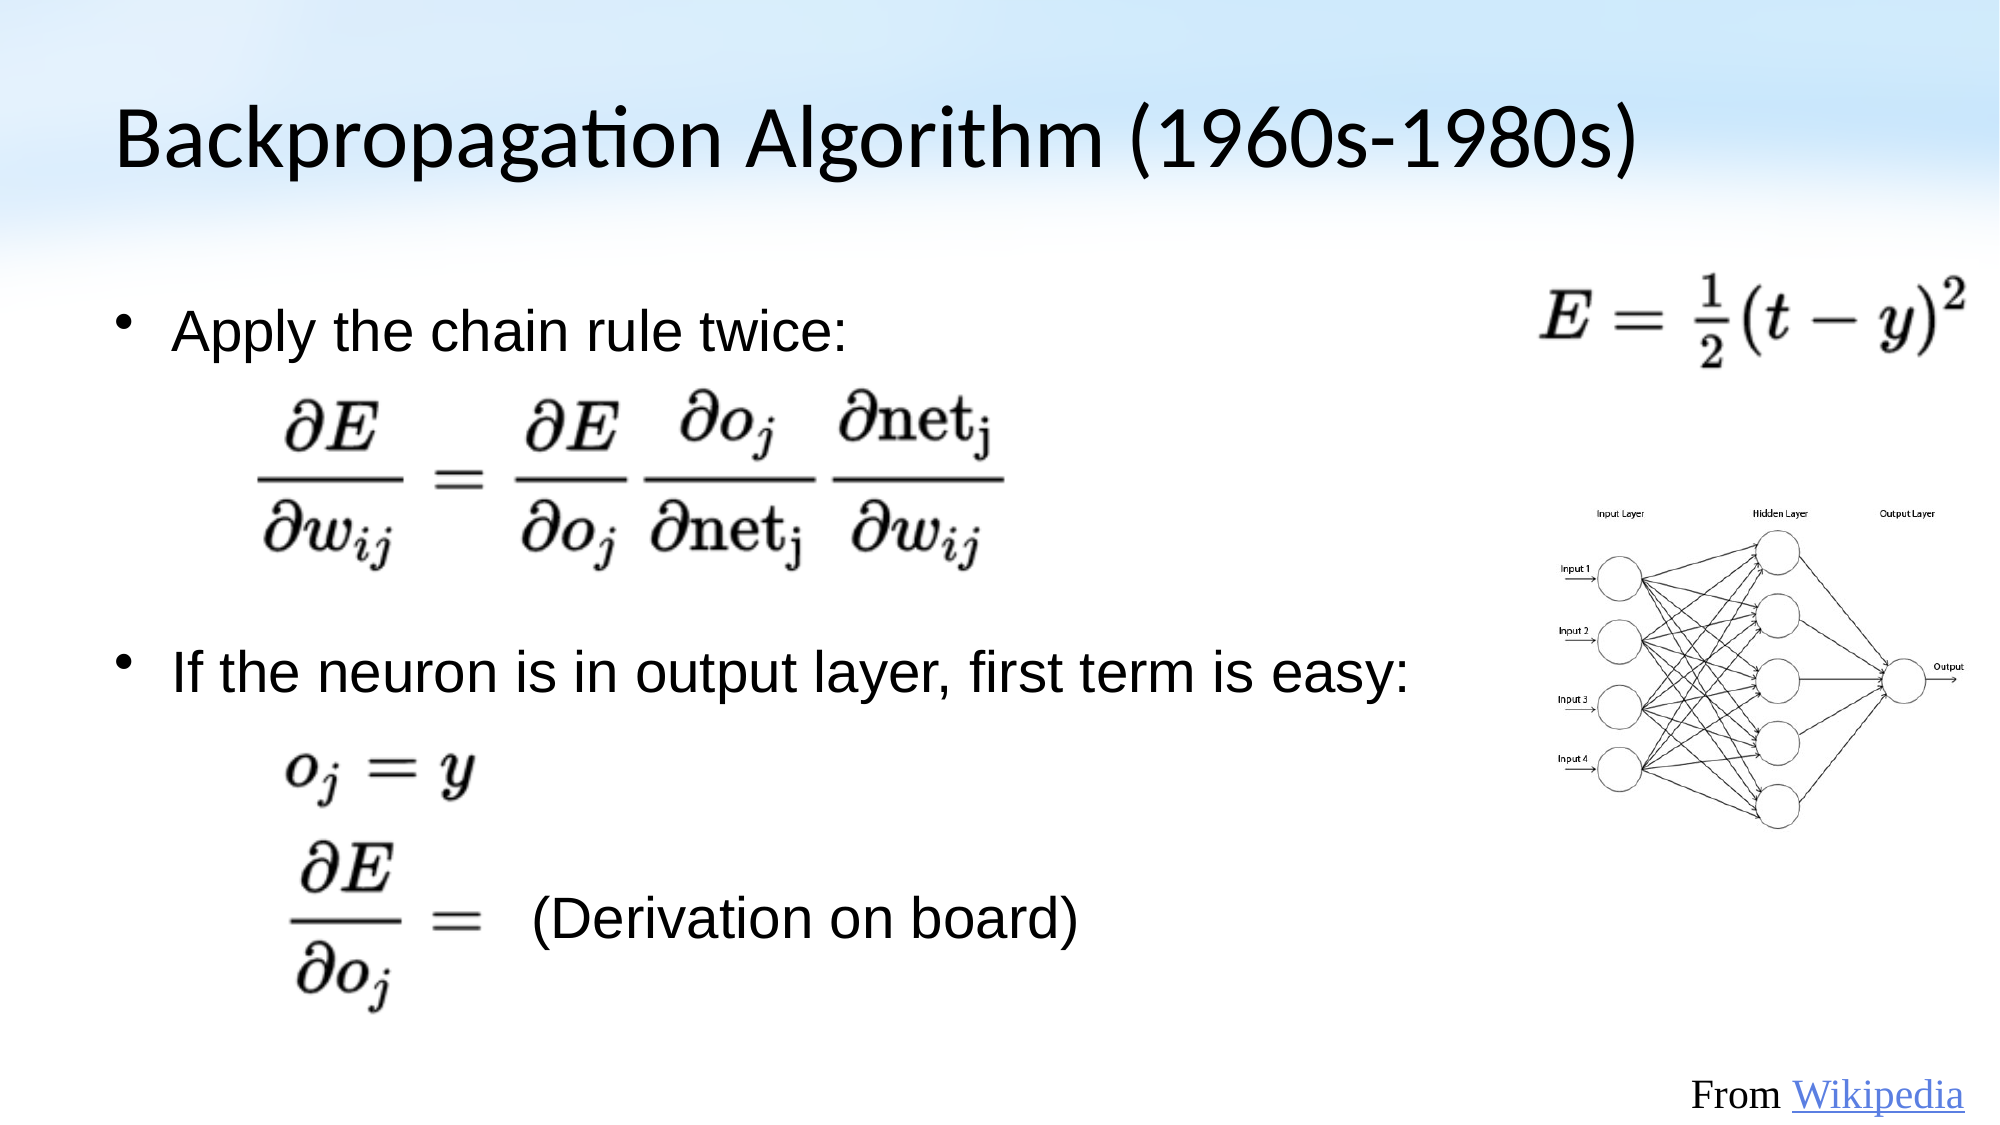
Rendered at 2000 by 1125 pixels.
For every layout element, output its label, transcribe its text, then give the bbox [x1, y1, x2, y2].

picture [0, 0, 2000, 1125]
text_box From Wikipedia [1676, 1059, 1980, 1125]
list Apply the chain rule twice: If the neuron is in output layer, first term is easy: [99, 282, 1981, 1026]
title Backpropagation Algorithm (1960s-1980s) [99, 37, 1963, 226]
text_box (Derivation on board) [516, 872, 1096, 958]
